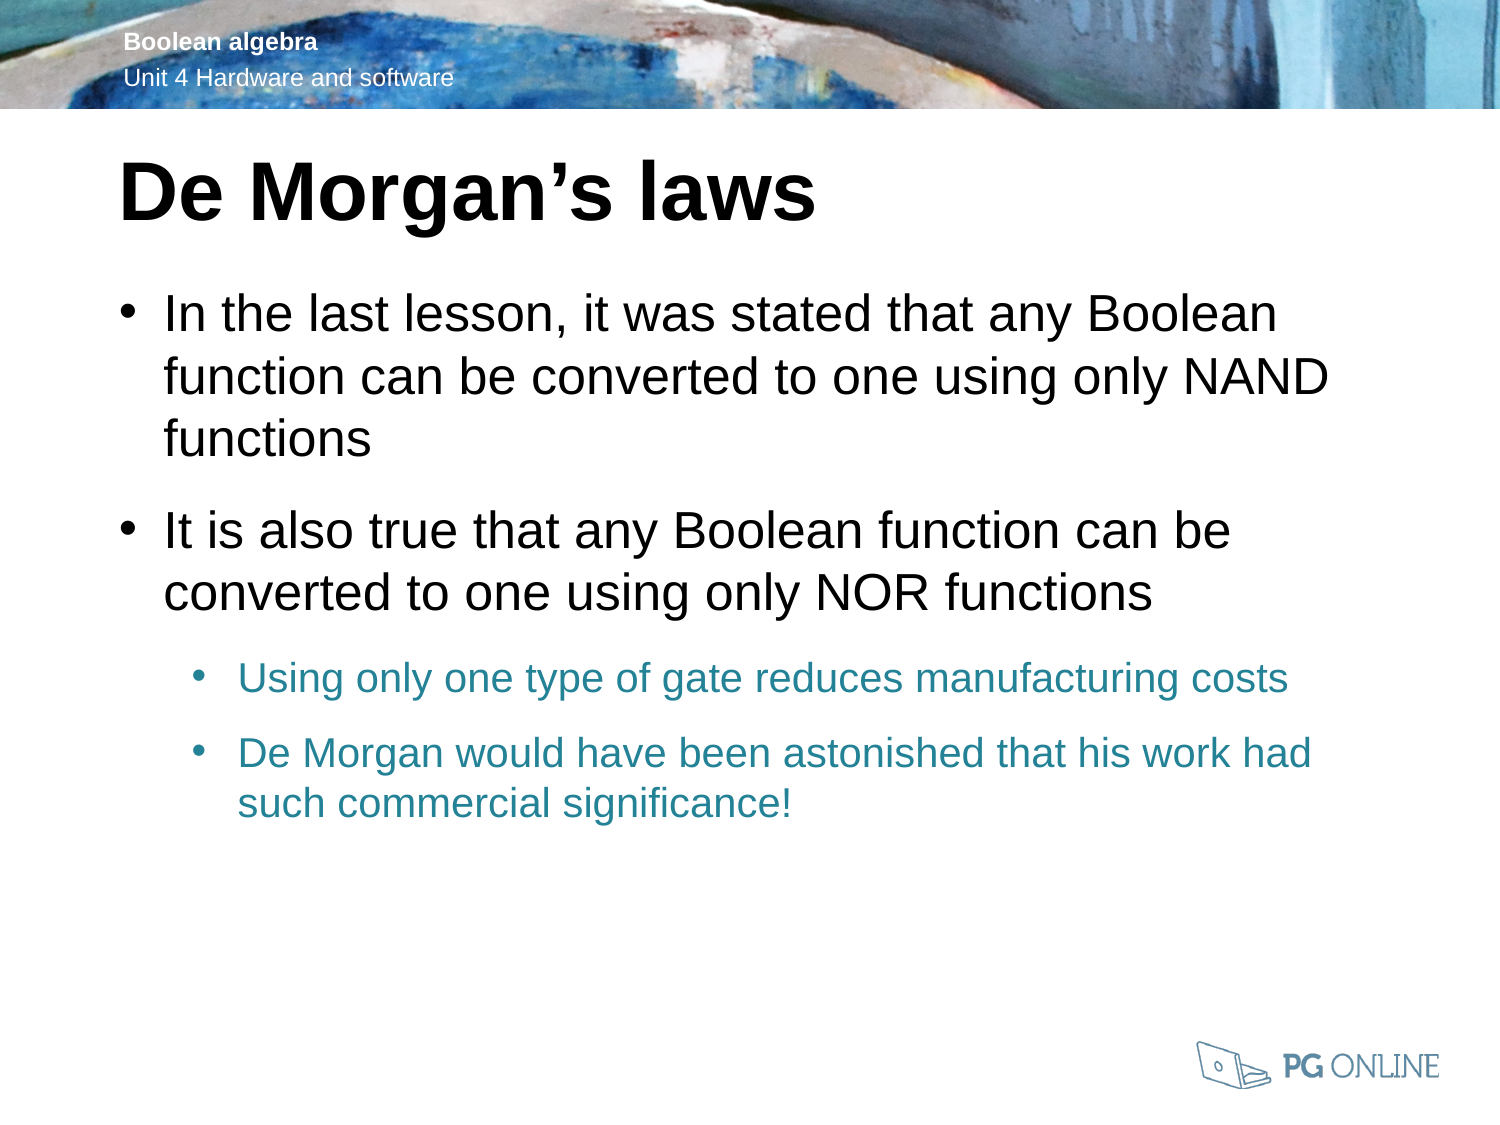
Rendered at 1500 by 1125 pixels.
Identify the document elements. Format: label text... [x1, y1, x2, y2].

picture [0, 0, 1500, 109]
list De Morgan’s laws [118, 148, 1401, 259]
list In the last lesson, it was stated that any Boolean function can be converted to one using only NAND functions It is also true that any Boolean function can be converted to one using only NOR functions Using only one type of gate reduces manufacturing costs De Morgan would have been astonished that his work had such commercial significance! [118, 279, 1398, 941]
